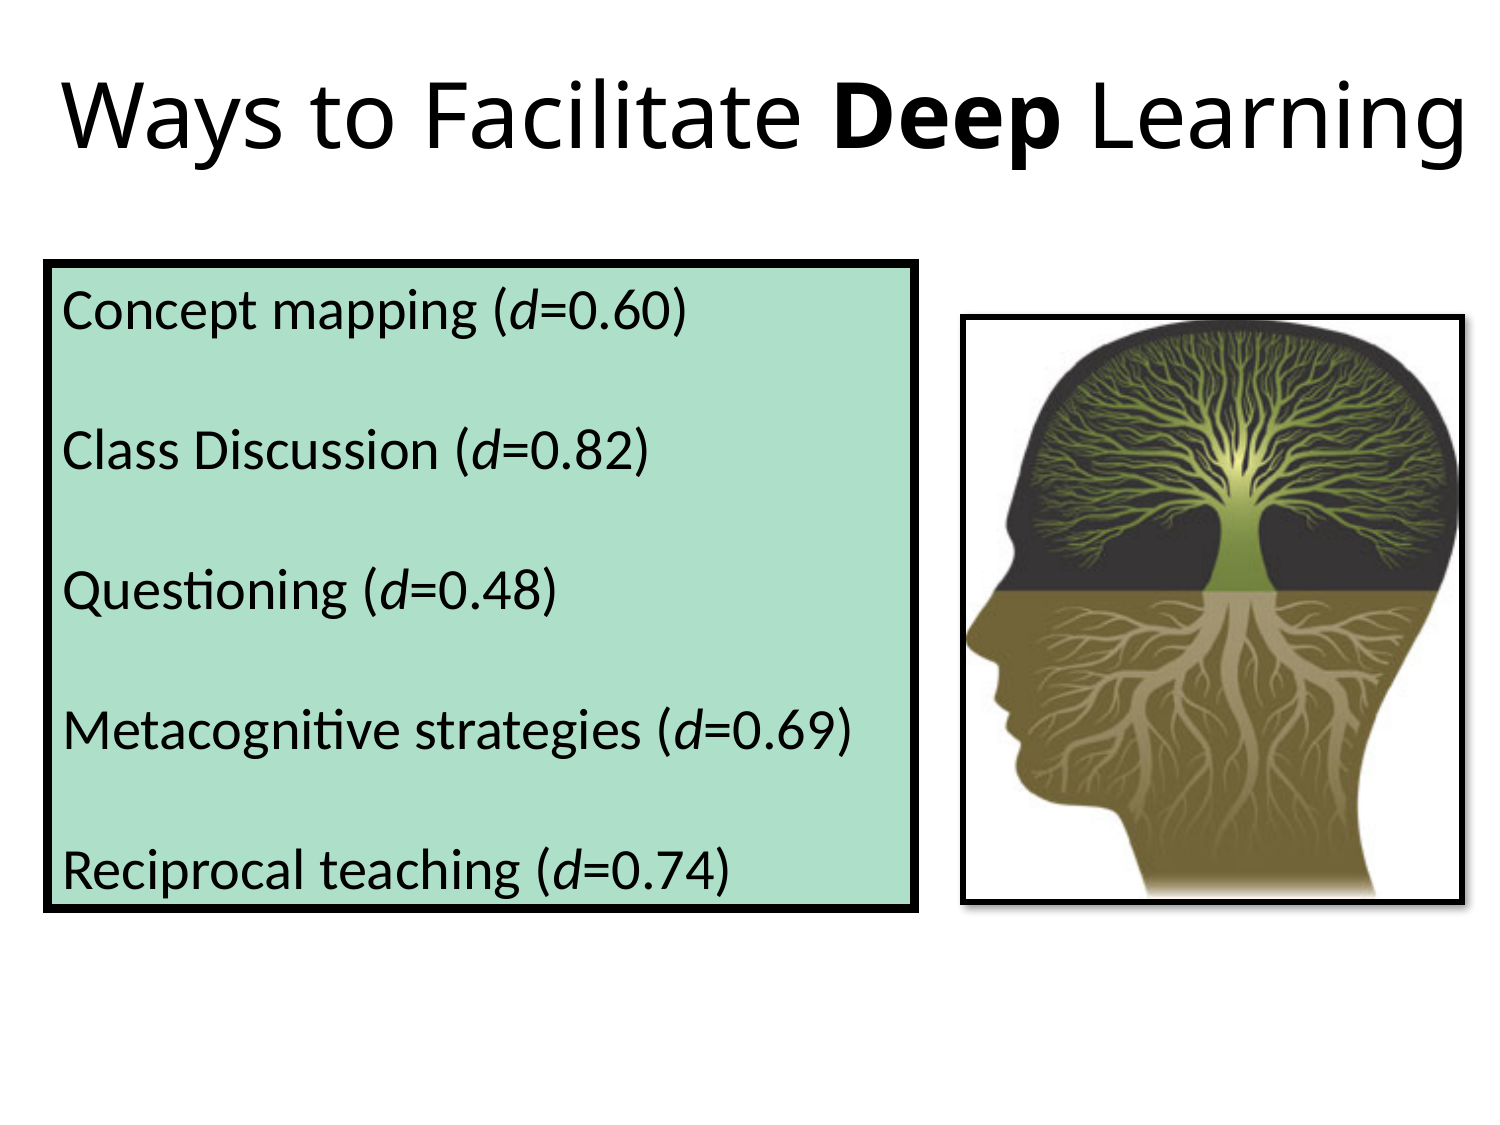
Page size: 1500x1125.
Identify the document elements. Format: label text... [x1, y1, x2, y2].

picture [966, 319, 1459, 900]
text_box Concept mapping (d=0.60) Class Discussion (d=0.82) Questioning (d=0.48) Metacognitive strategies (d=0.69) Reciprocal teaching (d=0.74) [47, 263, 915, 909]
text_box Ways to Facilitate Deep Learning [45, 49, 1485, 175]
